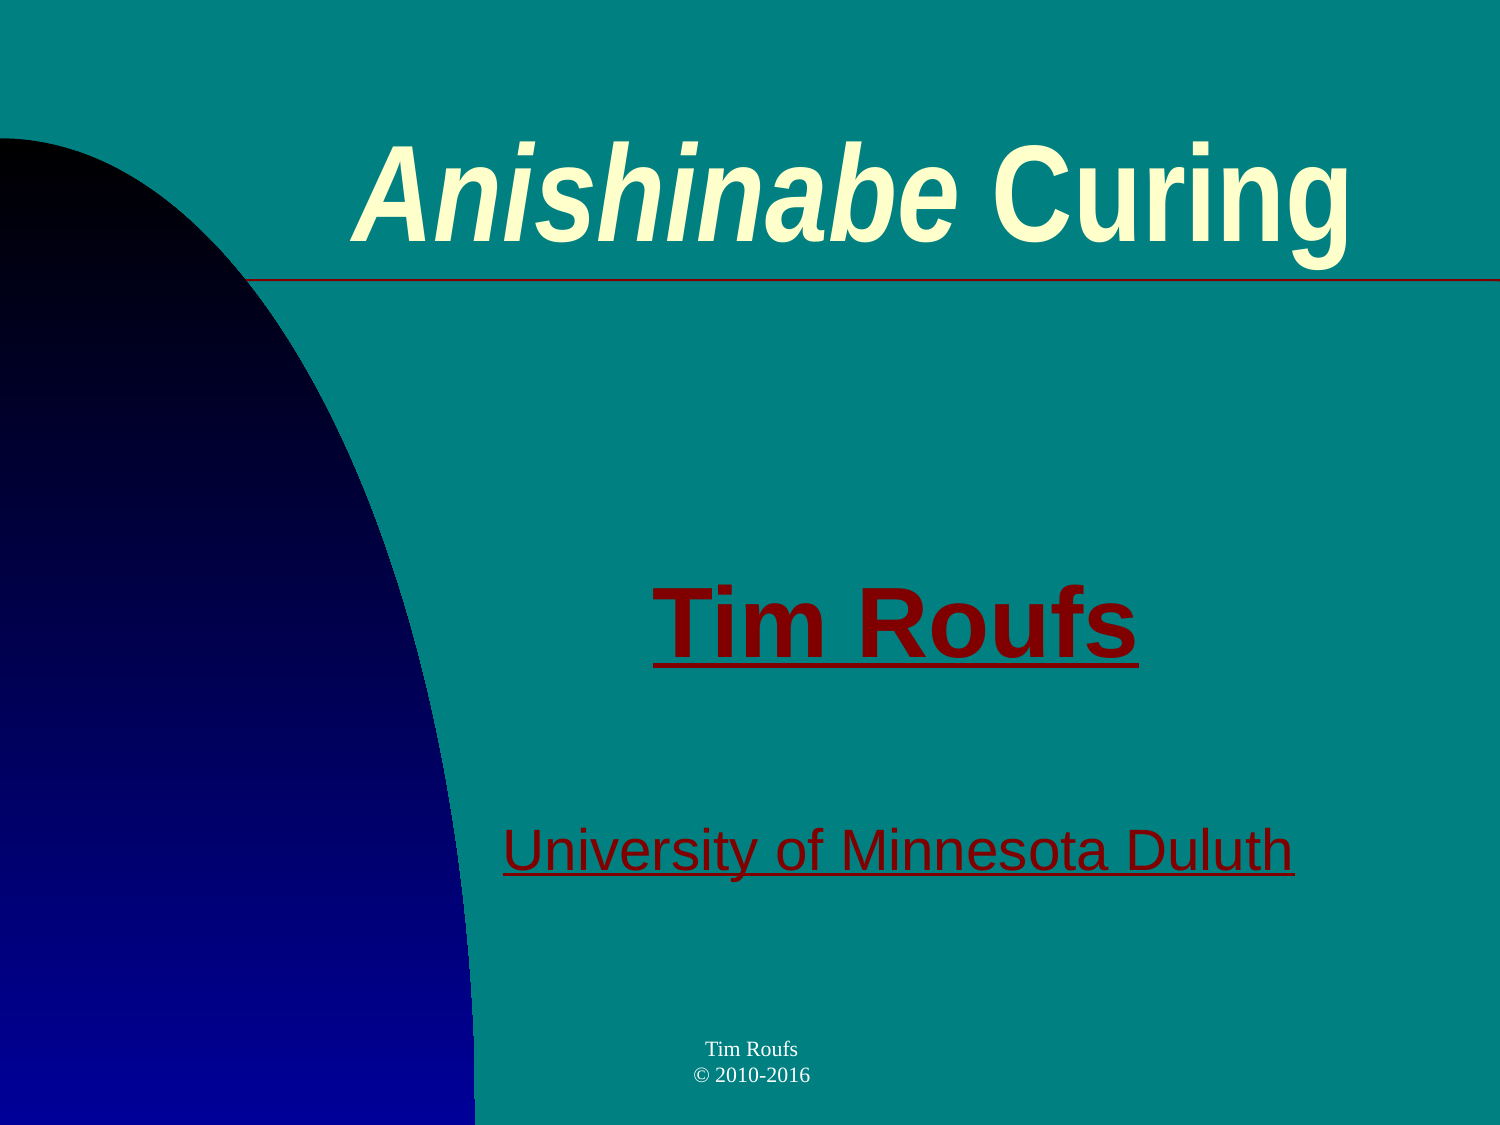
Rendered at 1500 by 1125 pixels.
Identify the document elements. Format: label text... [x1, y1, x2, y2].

text_box Tim Roufs © 2010-2016 [678, 1026, 826, 1094]
title Anishinabe Curing [337, 24, 1388, 276]
subtitle Tim Roufs University of Minnesota Duluth [487, 537, 1438, 988]
